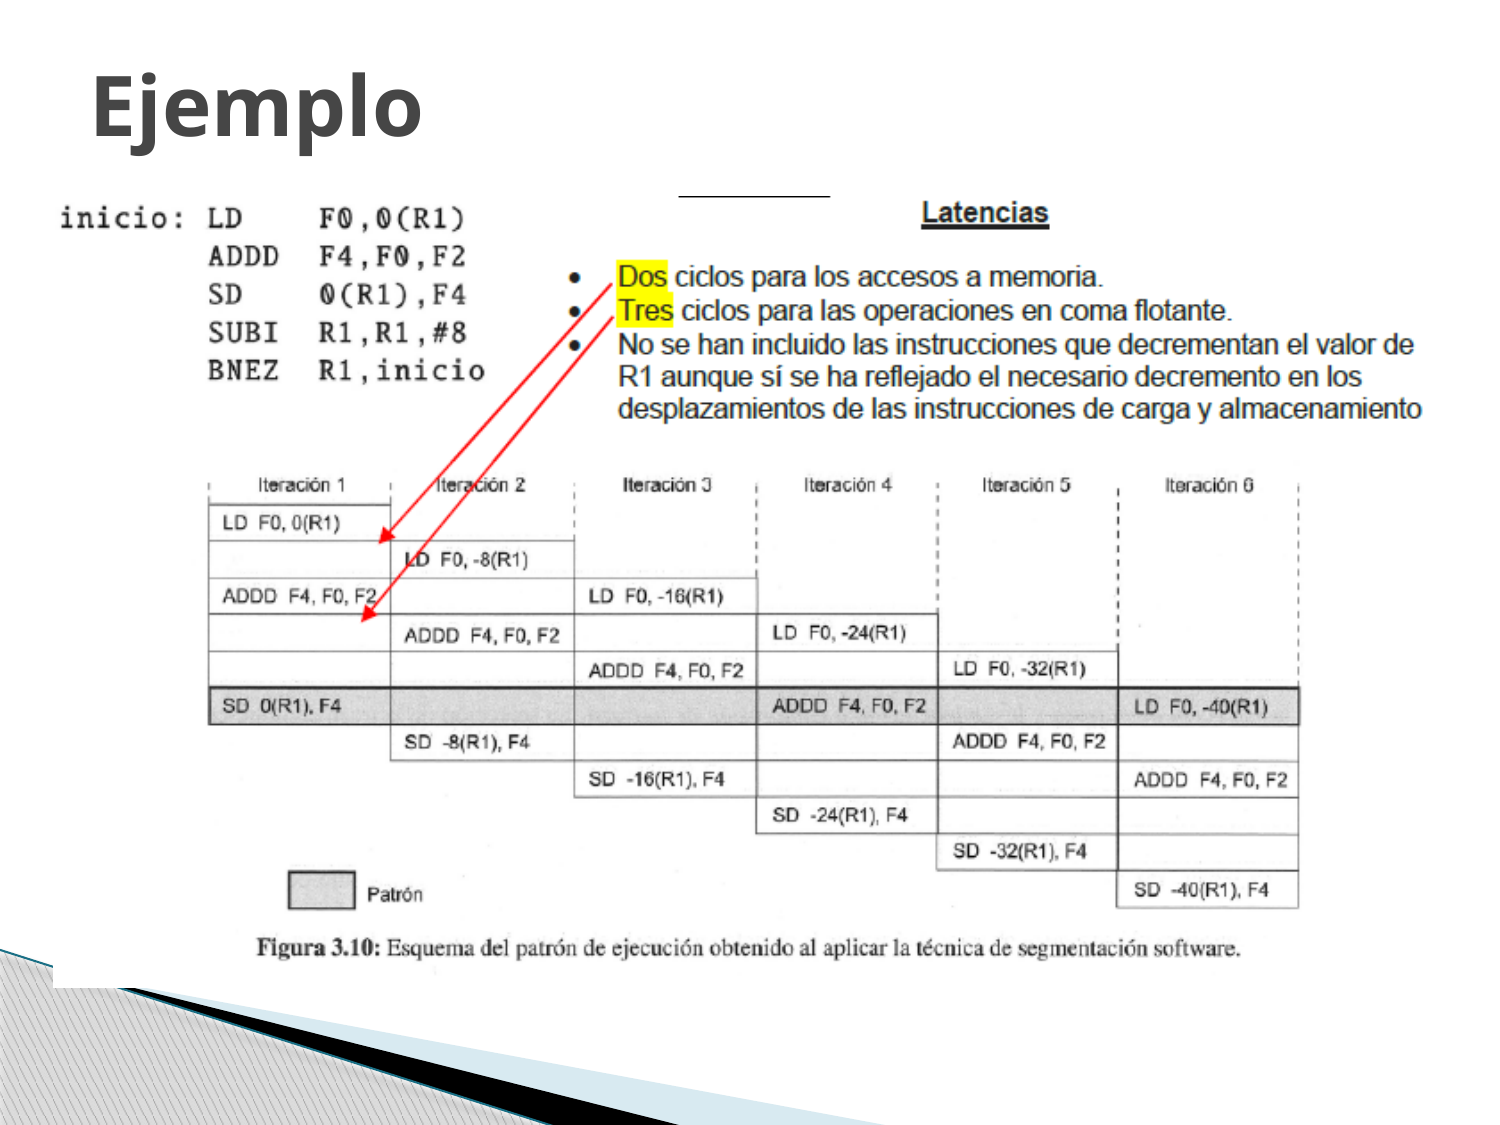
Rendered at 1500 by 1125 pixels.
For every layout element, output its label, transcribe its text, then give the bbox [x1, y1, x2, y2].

title Ejemplo [75, 45, 1425, 161]
picture [52, 196, 1453, 988]
